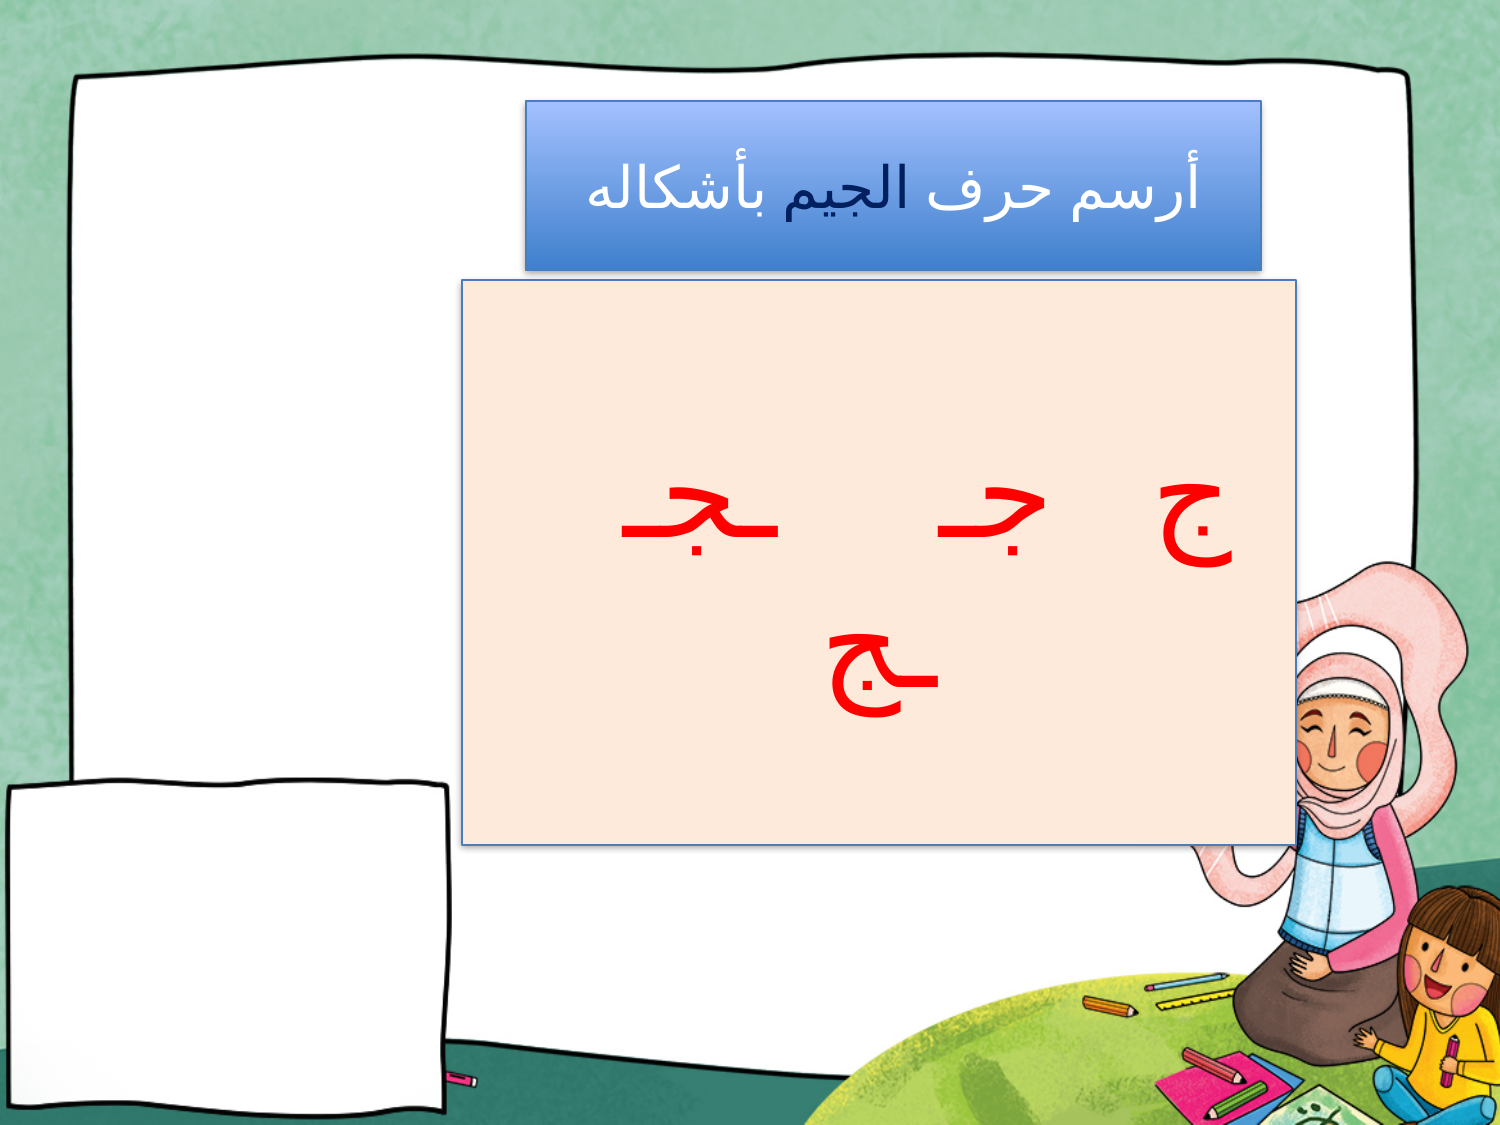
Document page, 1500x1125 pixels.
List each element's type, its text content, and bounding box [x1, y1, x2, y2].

picture [0, 0, 1500, 1125]
text_box أرسم حرف الجيم بأشكاله [525, 100, 1262, 271]
text_box ج جـ ـجـ ـج [461, 279, 1297, 846]
